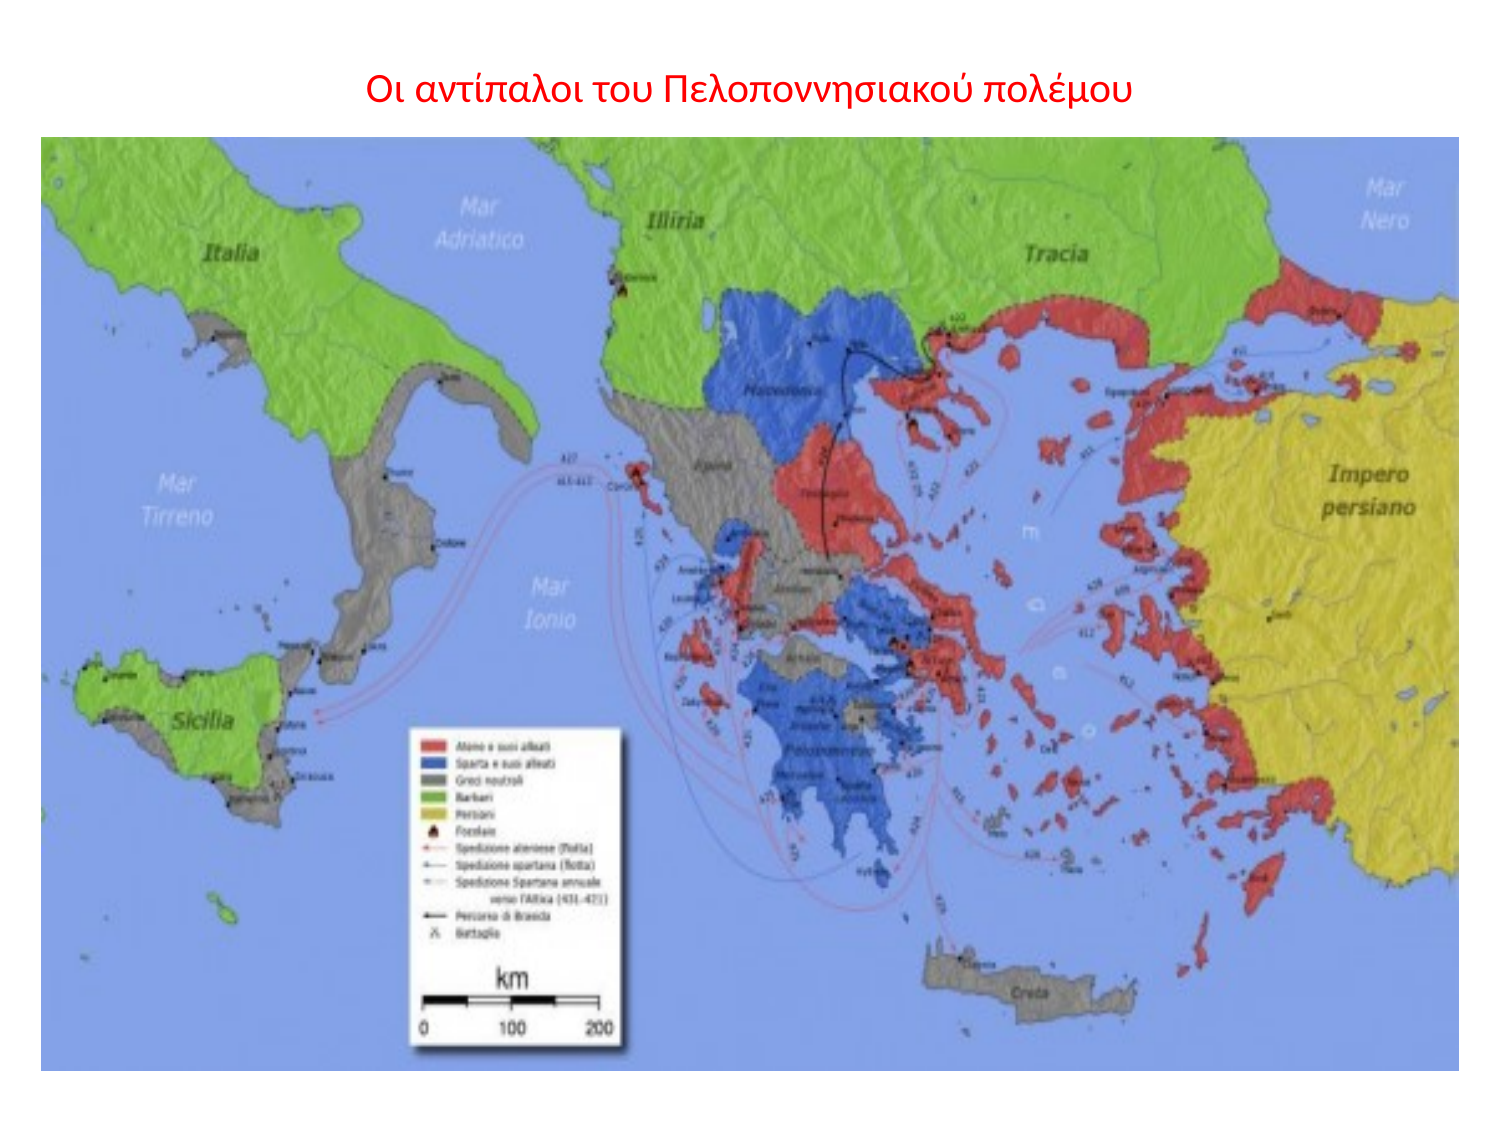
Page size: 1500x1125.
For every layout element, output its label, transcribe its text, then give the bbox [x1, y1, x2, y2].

picture [40, 136, 1460, 1071]
title Οι αντίπαλοι του Πελοποννησιακού πολέμου [75, 45, 1425, 126]
